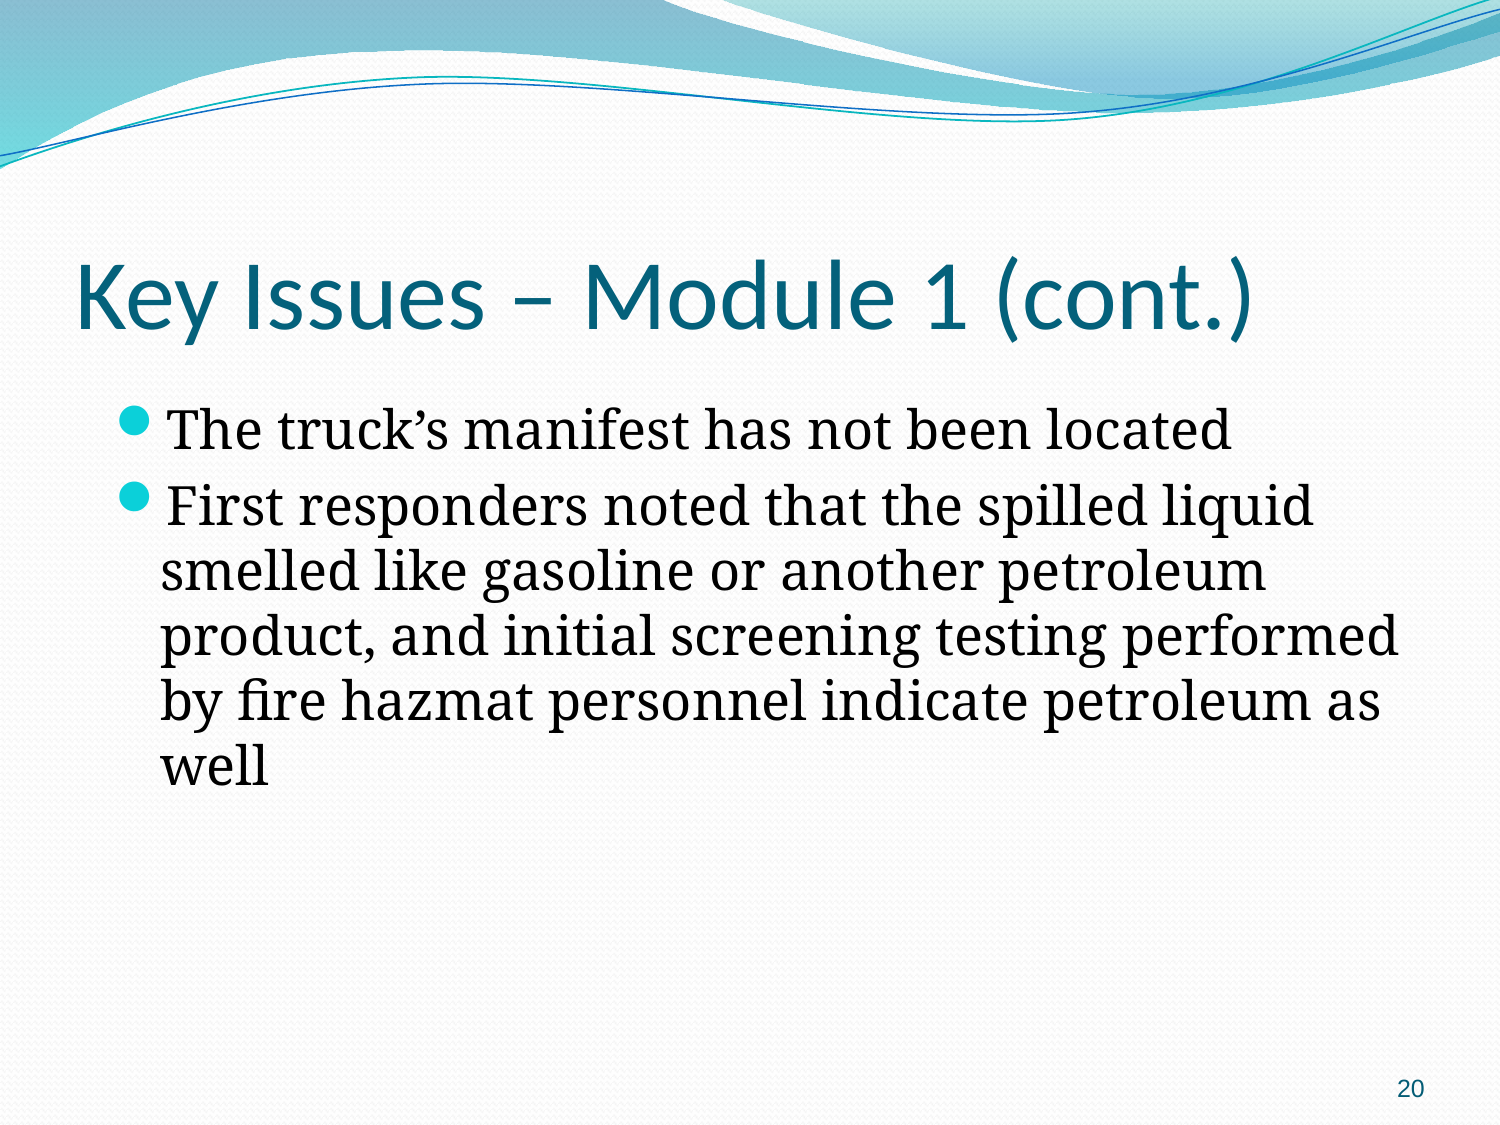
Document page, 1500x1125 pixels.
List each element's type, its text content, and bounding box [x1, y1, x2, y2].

title Key Issues – Module 1 (cont.) [75, 162, 1425, 350]
list The truck’s manifest has not been located First responders noted that the spilled liquid smelled like gasoline or another petroleum product, and initial screening testing performed by fire hazmat personnel indicate petroleum as well [100, 387, 1438, 1125]
